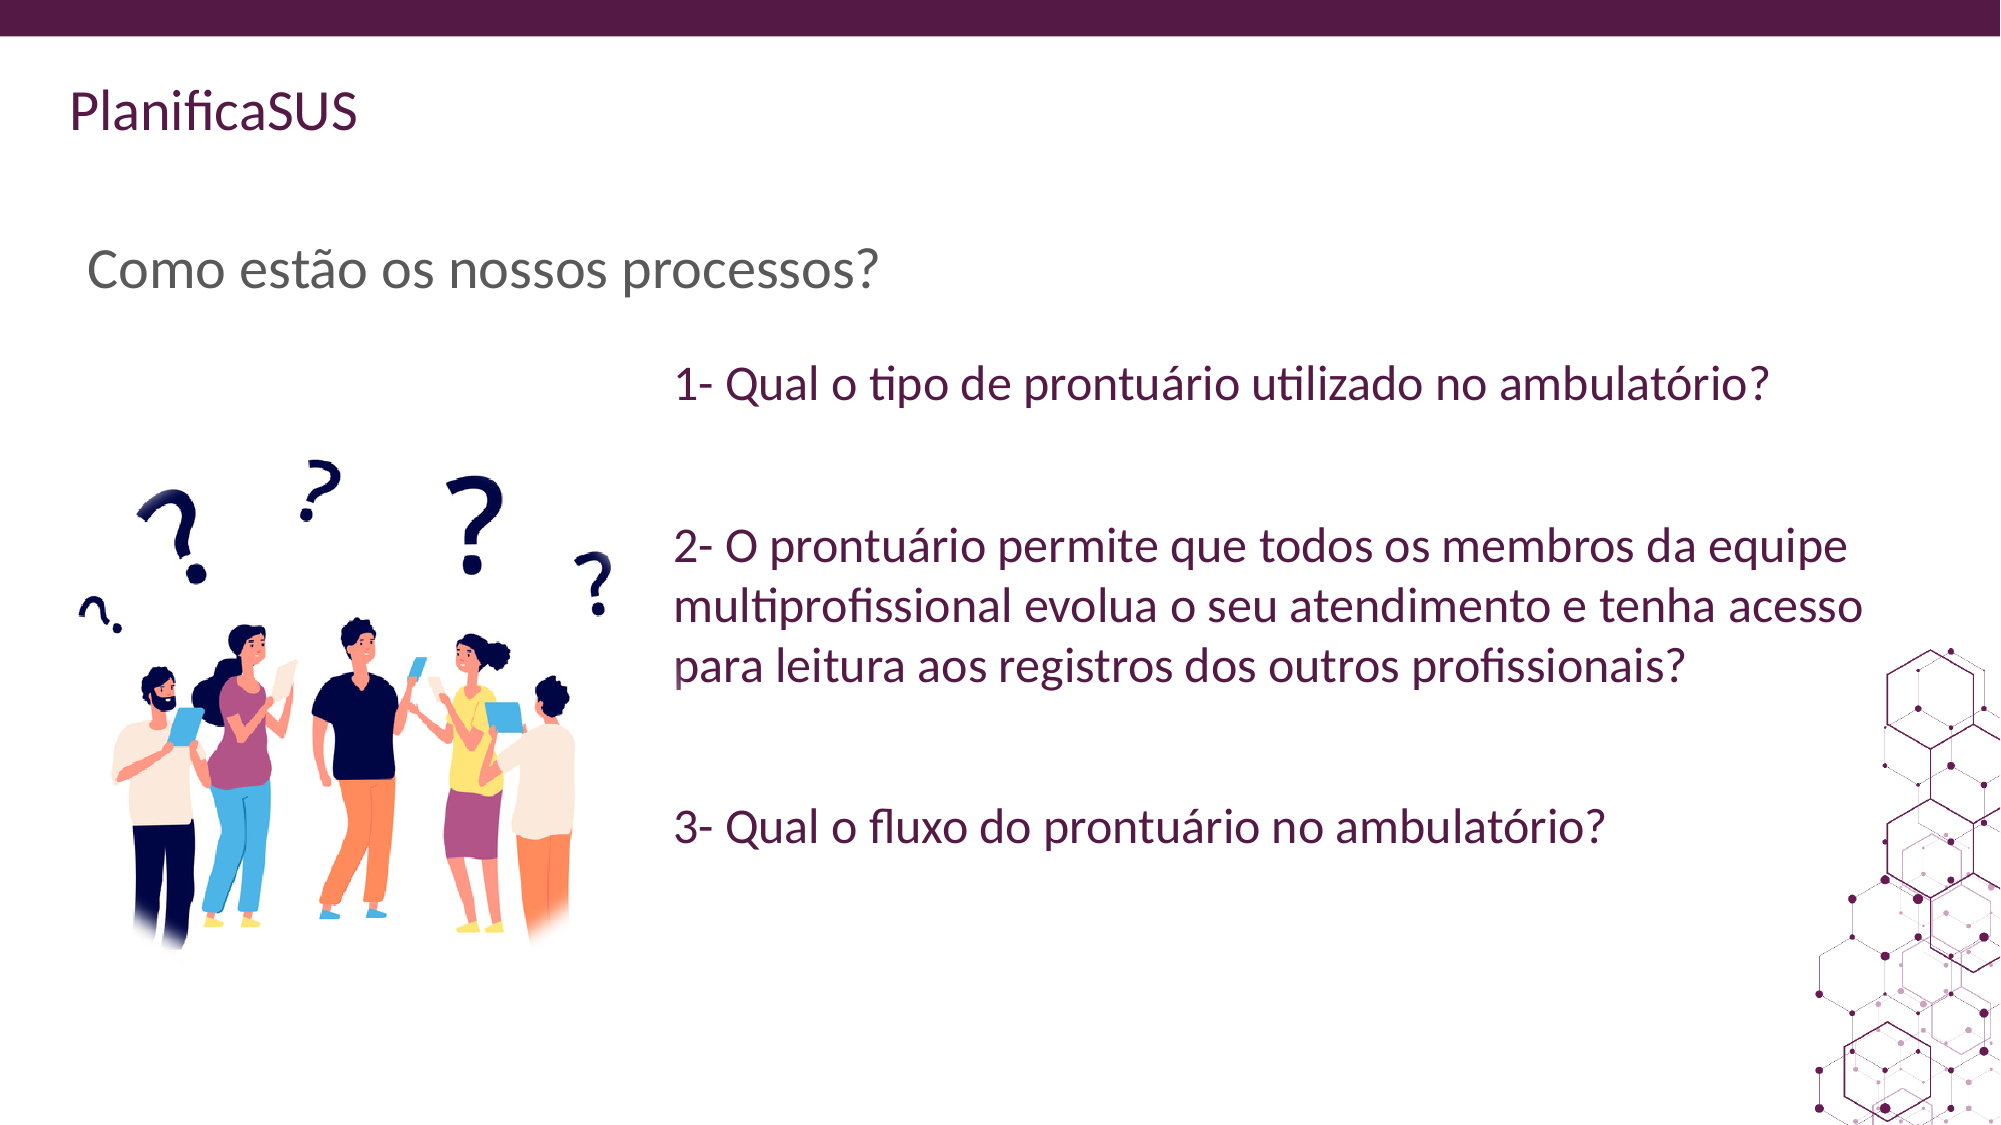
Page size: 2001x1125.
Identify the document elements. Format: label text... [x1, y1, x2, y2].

picture [0, 415, 693, 1004]
title Como estão os nossos processos? [72, 160, 1722, 379]
list 1- Qual o tipo de prontuário utilizado no ambulatório? 2- O prontuário permite que todos os membros da equipe multiprofissional evolua o seu atendimento e tenha acesso para leitura aos registros dos outros profissionais? 3- Qual o fluxo do prontuário no ambulatório? [658, 342, 1884, 1026]
picture [1792, 648, 2001, 1125]
